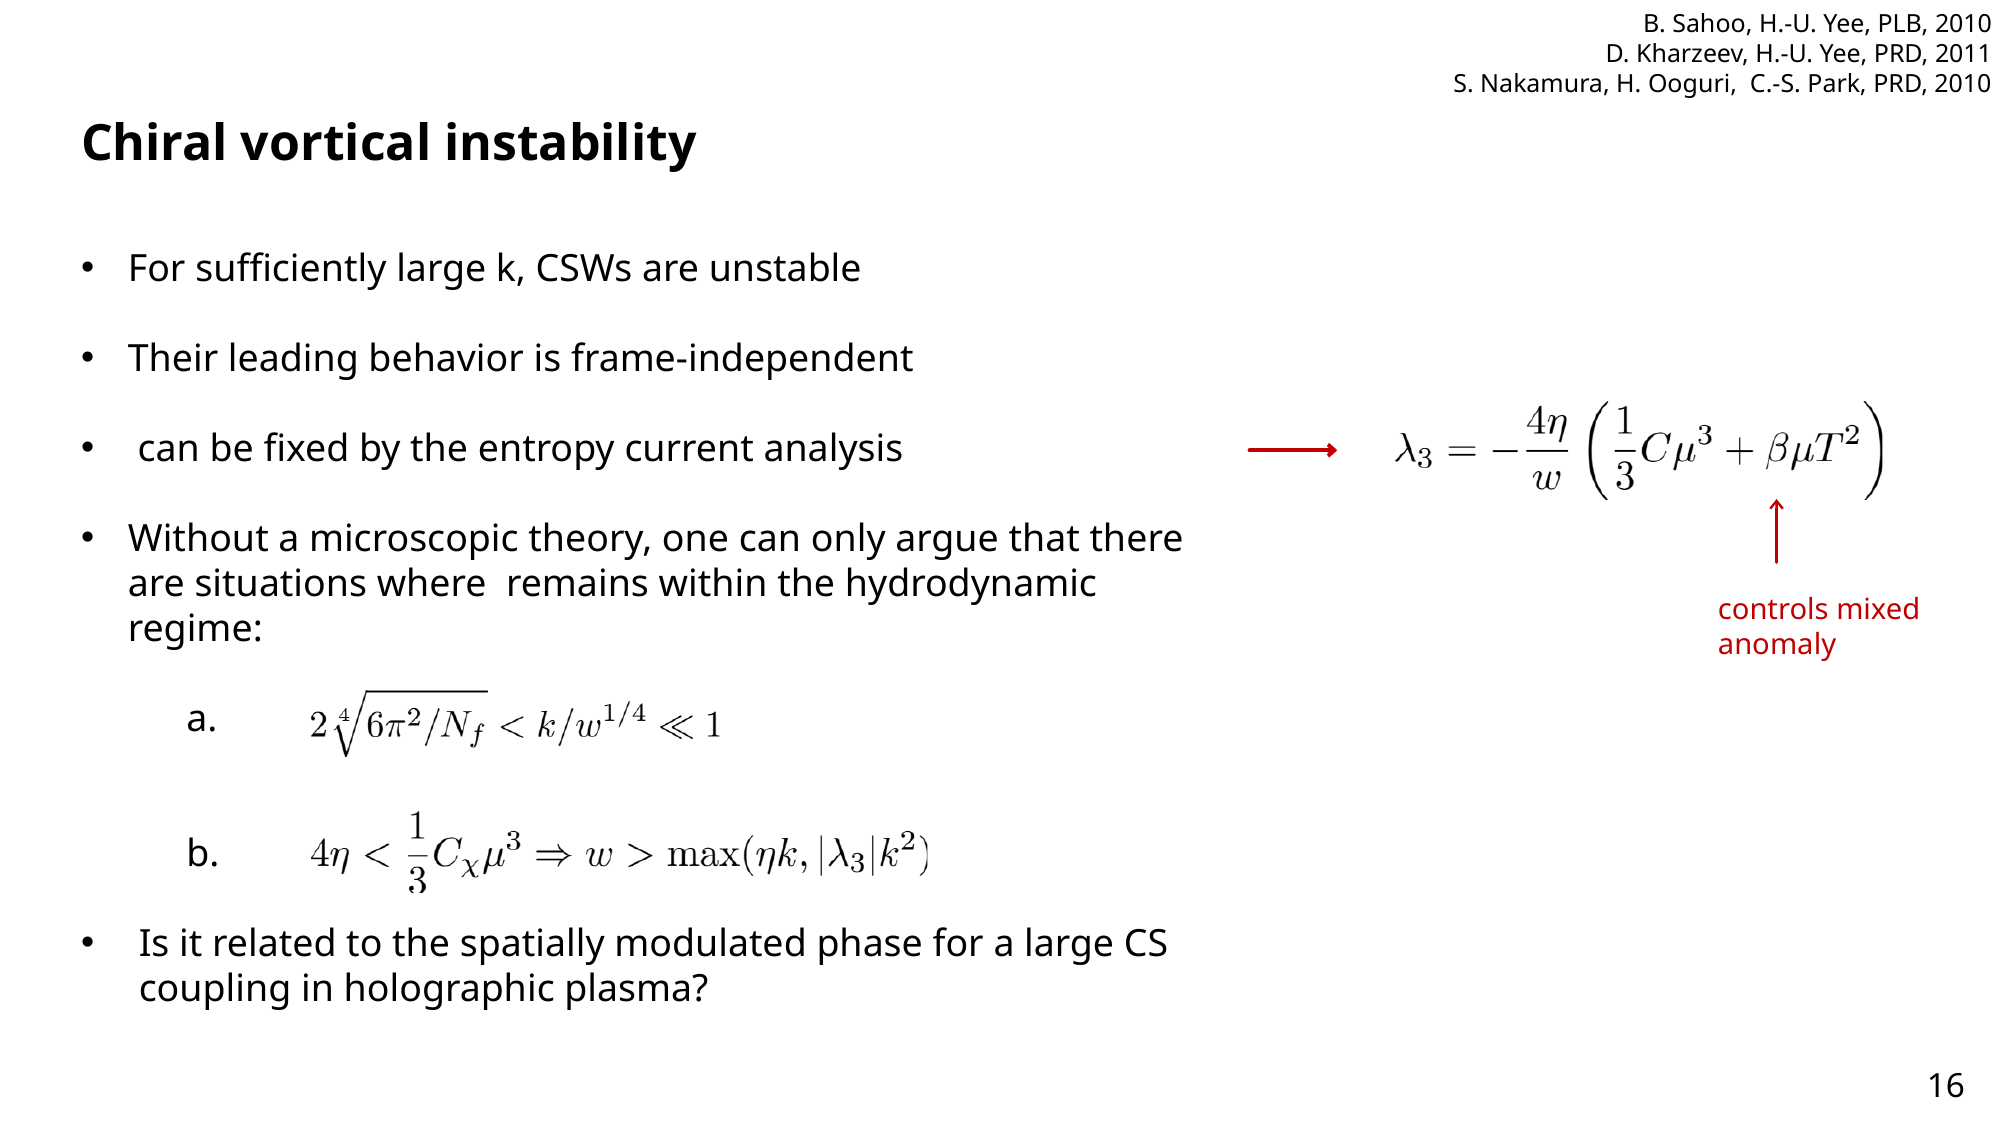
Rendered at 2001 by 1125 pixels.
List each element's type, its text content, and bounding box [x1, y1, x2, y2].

picture [310, 810, 928, 893]
text_box Chiral vortical instability [66, 103, 1272, 178]
text_box 16 [1529, 1057, 1980, 1118]
picture [1394, 400, 1883, 500]
picture [310, 690, 720, 757]
text_box controls mixed anomaly [1703, 582, 1943, 668]
text_box B. Sahoo, H.-U. Yee, PLB, 2010 D. Kharzeev, H.-U. Yee, PRD, 2011 S. Nakamura, H. Ooguri, C.-S. Park, PRD, 2010 [820, 0, 2000, 105]
